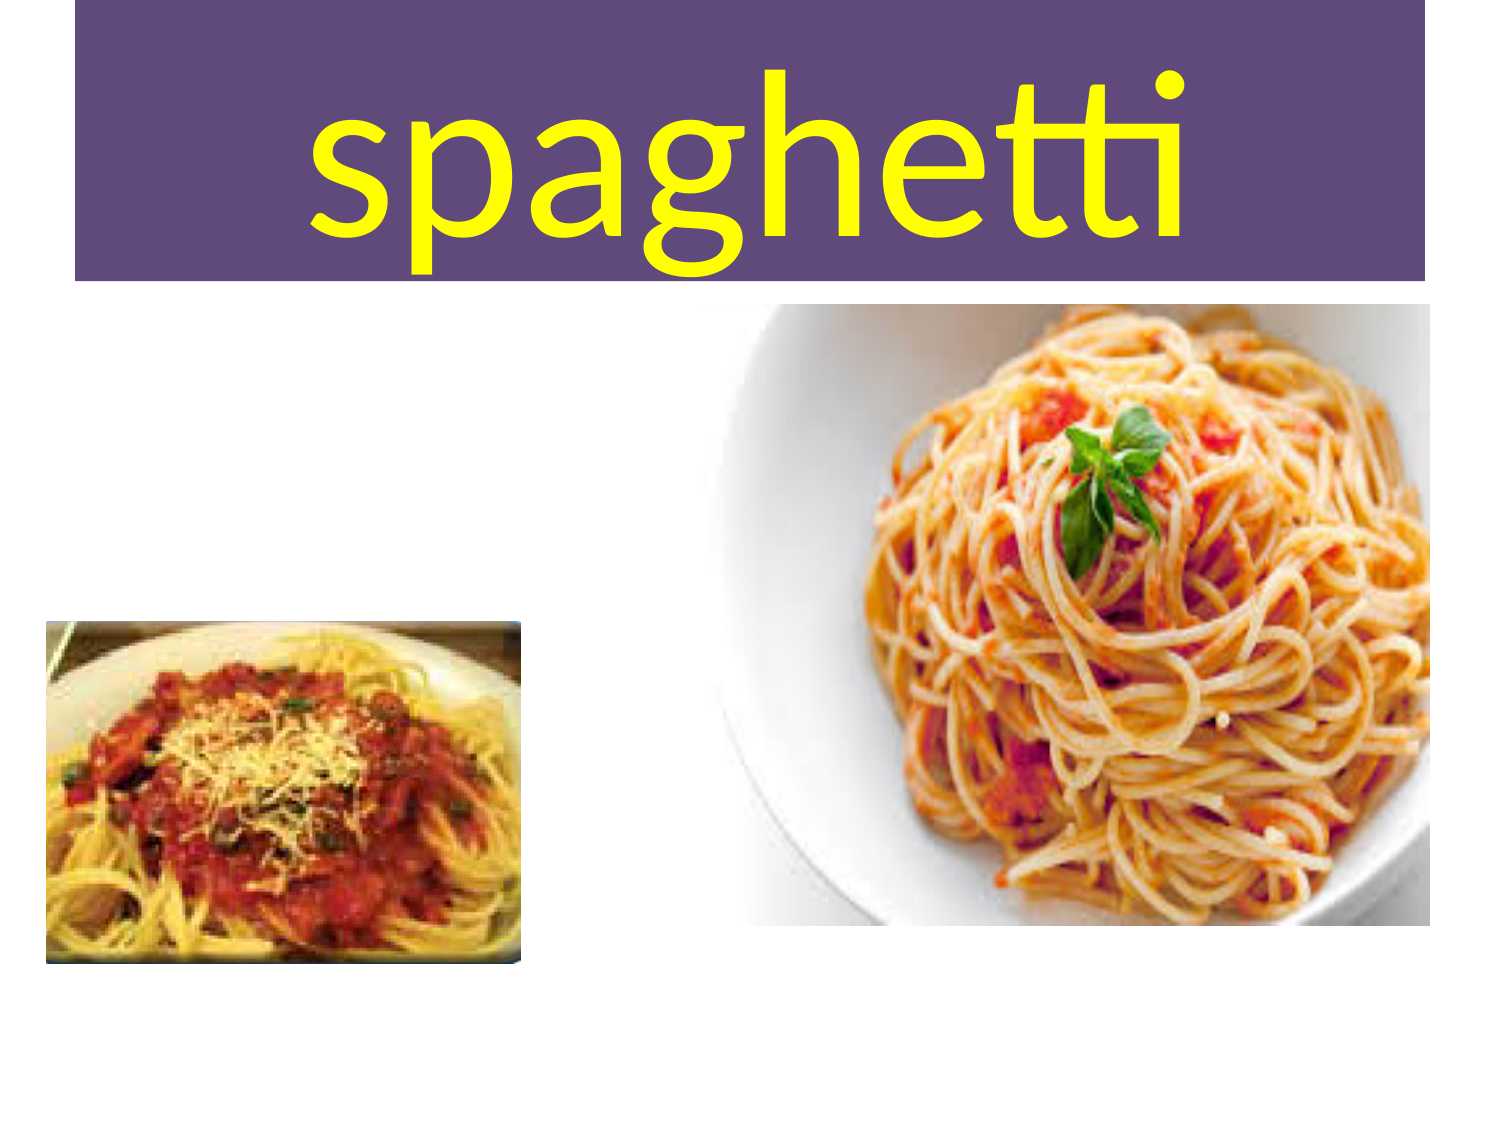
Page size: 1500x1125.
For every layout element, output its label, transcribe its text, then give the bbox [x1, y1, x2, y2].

title spaghetti [75, 0, 1425, 282]
picture [702, 304, 1430, 926]
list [46, 620, 521, 964]
